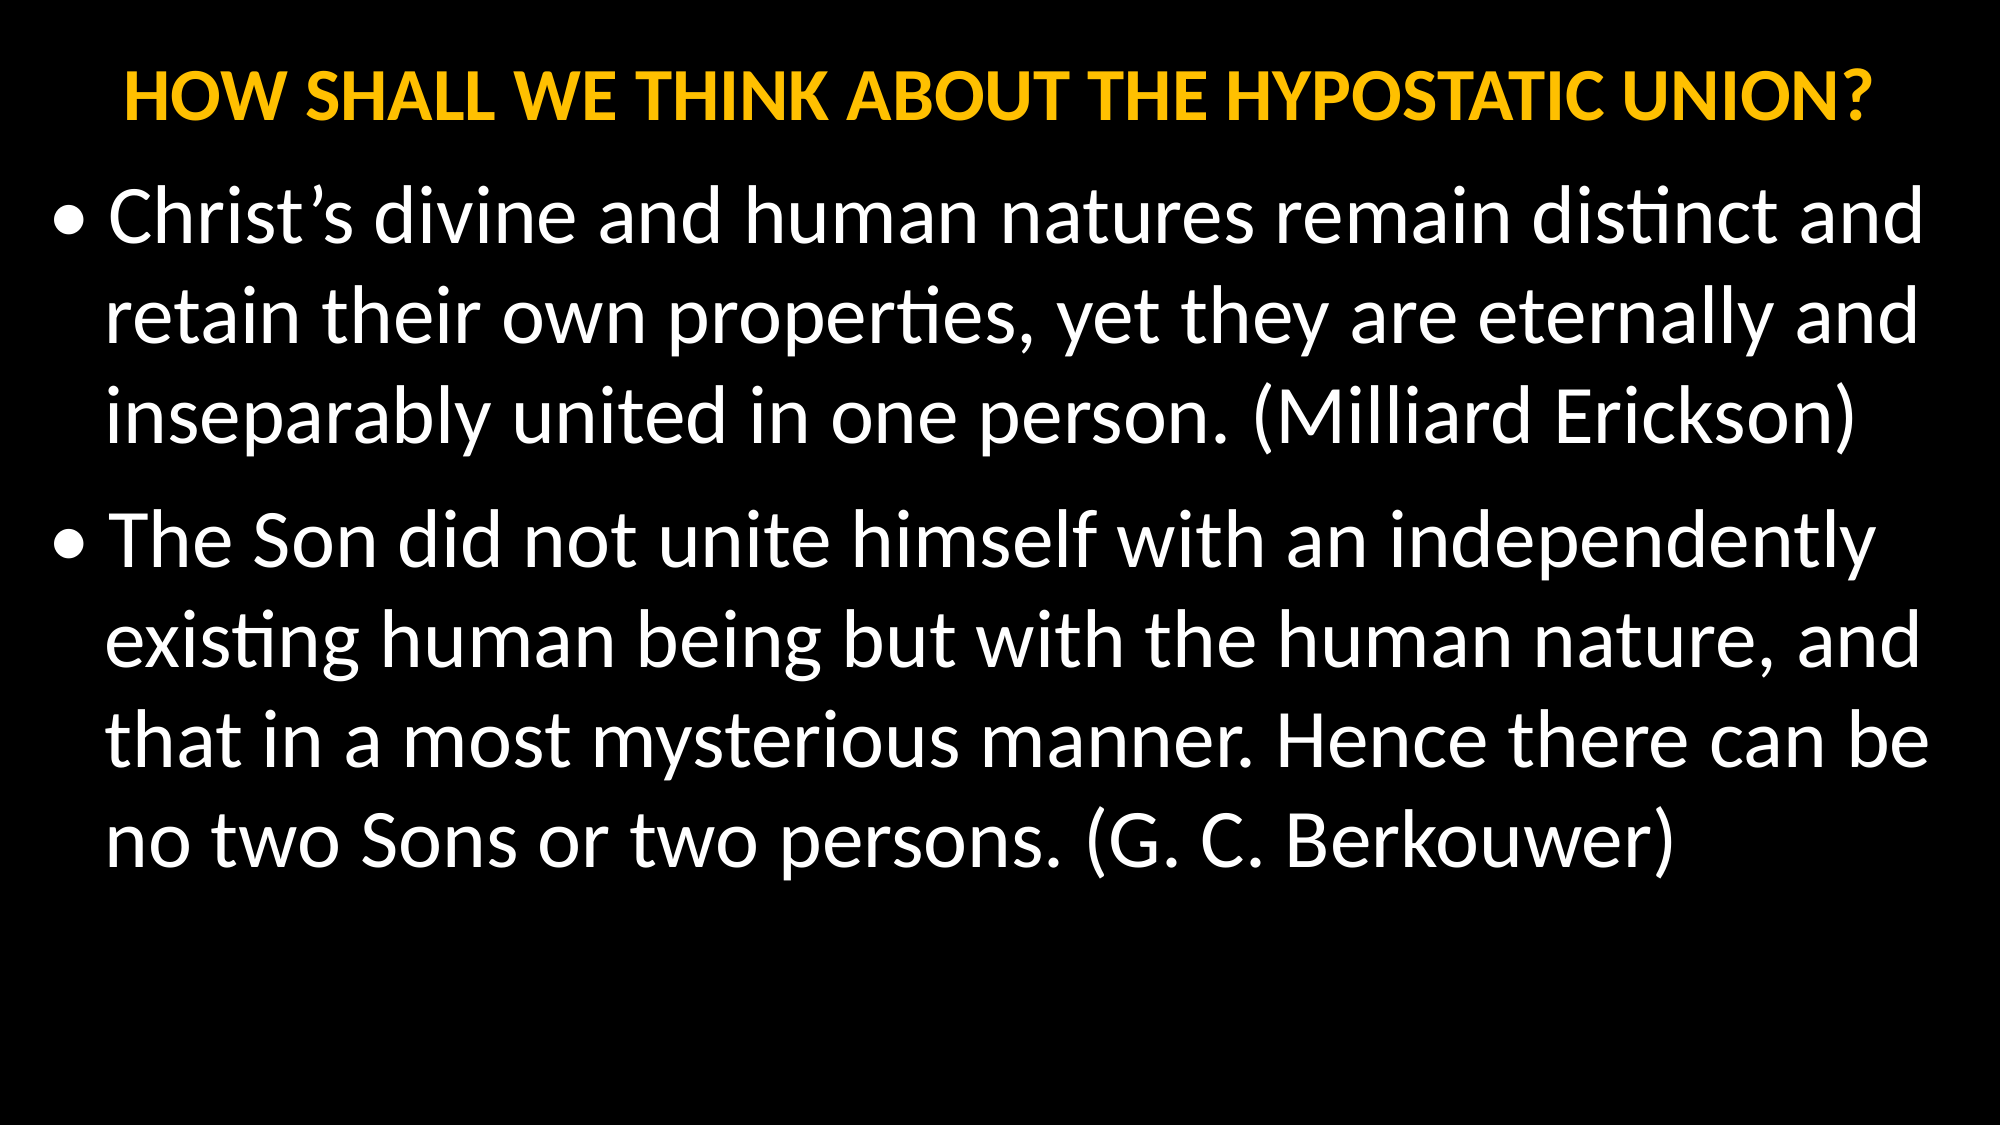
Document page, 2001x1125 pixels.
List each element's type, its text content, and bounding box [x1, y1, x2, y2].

list HOW SHALL WE THINK ABOUT THE HYPOSTATIC UNION? • Christ’s divine and human natures remain distinct and retain their own properties, yet they are eternally and inseparably united in one person. (Milliard Erickson) • The Son did not unite himself with an independently existing human being but with the human nature, and that in a most mysterious manner. Hence there can be no two Sons or two persons. (G. C. Berkouwer) [33, 37, 1967, 1063]
